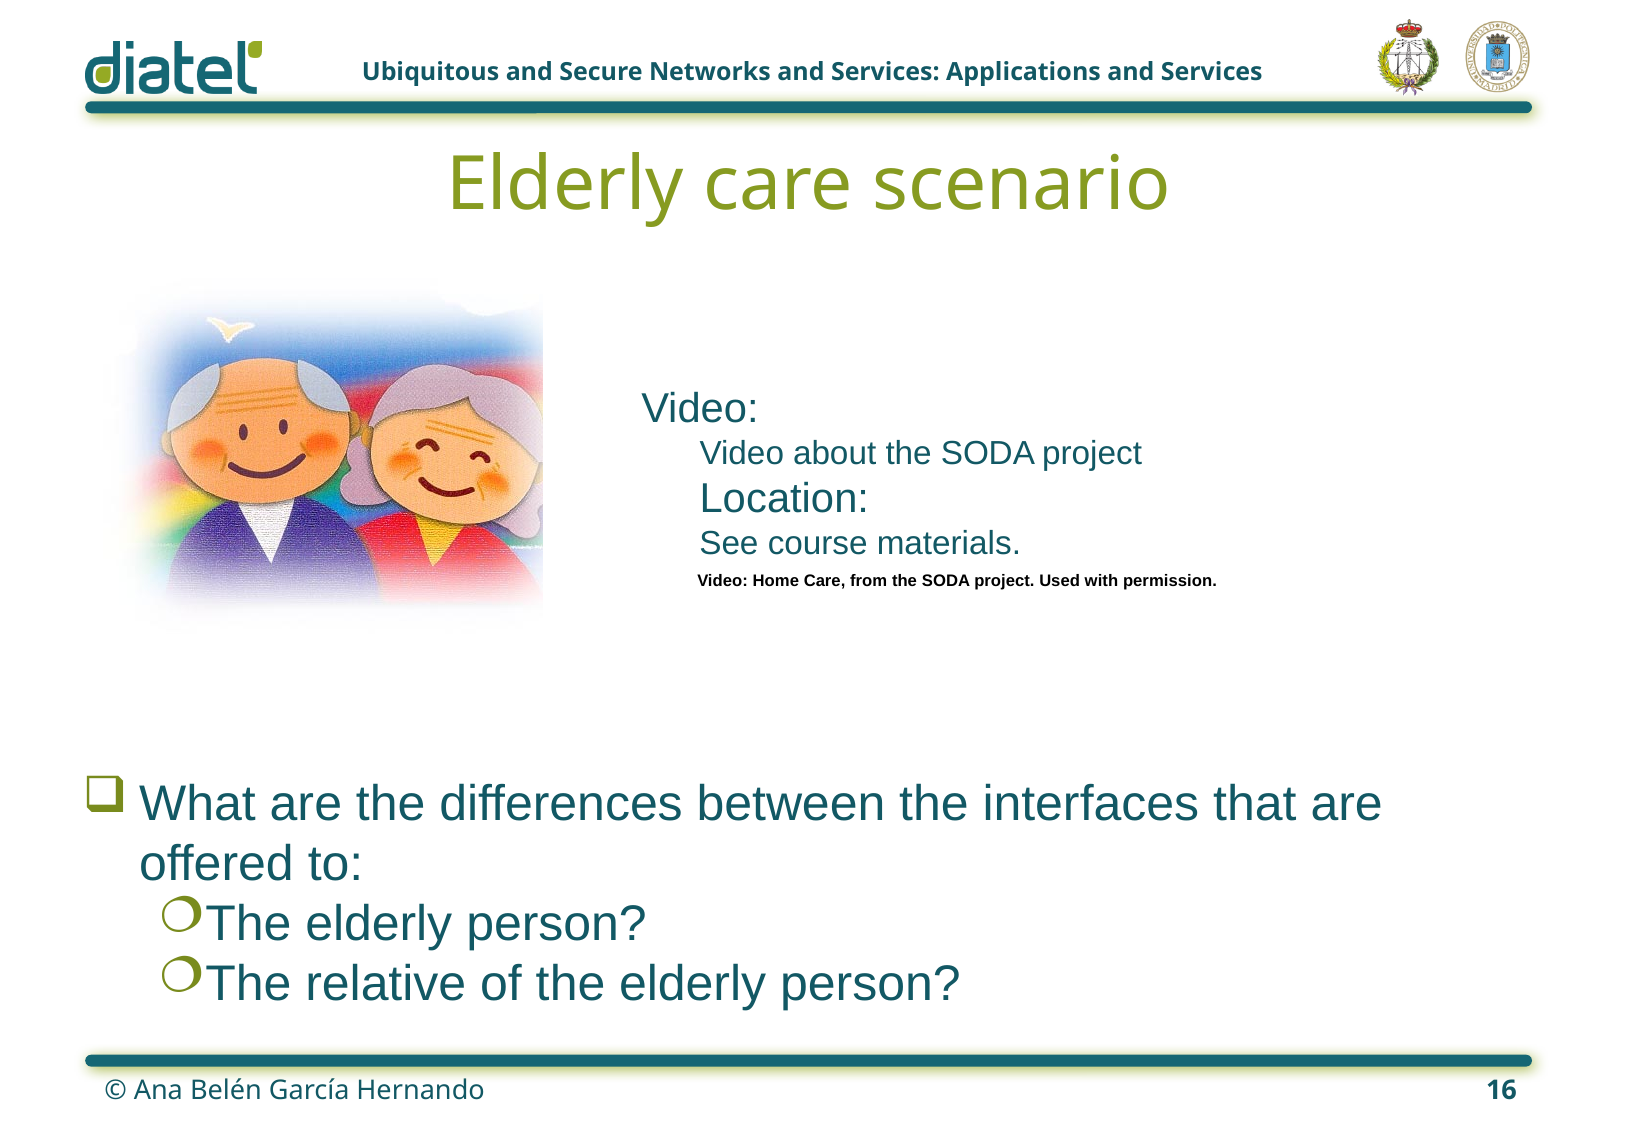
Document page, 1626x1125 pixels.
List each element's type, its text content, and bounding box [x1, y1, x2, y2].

text_box Video: Video about the SODA project Location: See course materials. [626, 373, 1158, 569]
list What are the differences between the interfaces that are offered to: The elderly person? The relative of the elderly person? [67, 763, 1551, 1044]
picture [103, 278, 543, 634]
picture [1377, 19, 1439, 96]
picture [1449, 17, 1545, 96]
title Elderly care scenario [77, 127, 1540, 247]
picture [85, 41, 262, 94]
text_box Video: Home Care, from the SODA project. Used with permission. [682, 562, 1315, 598]
